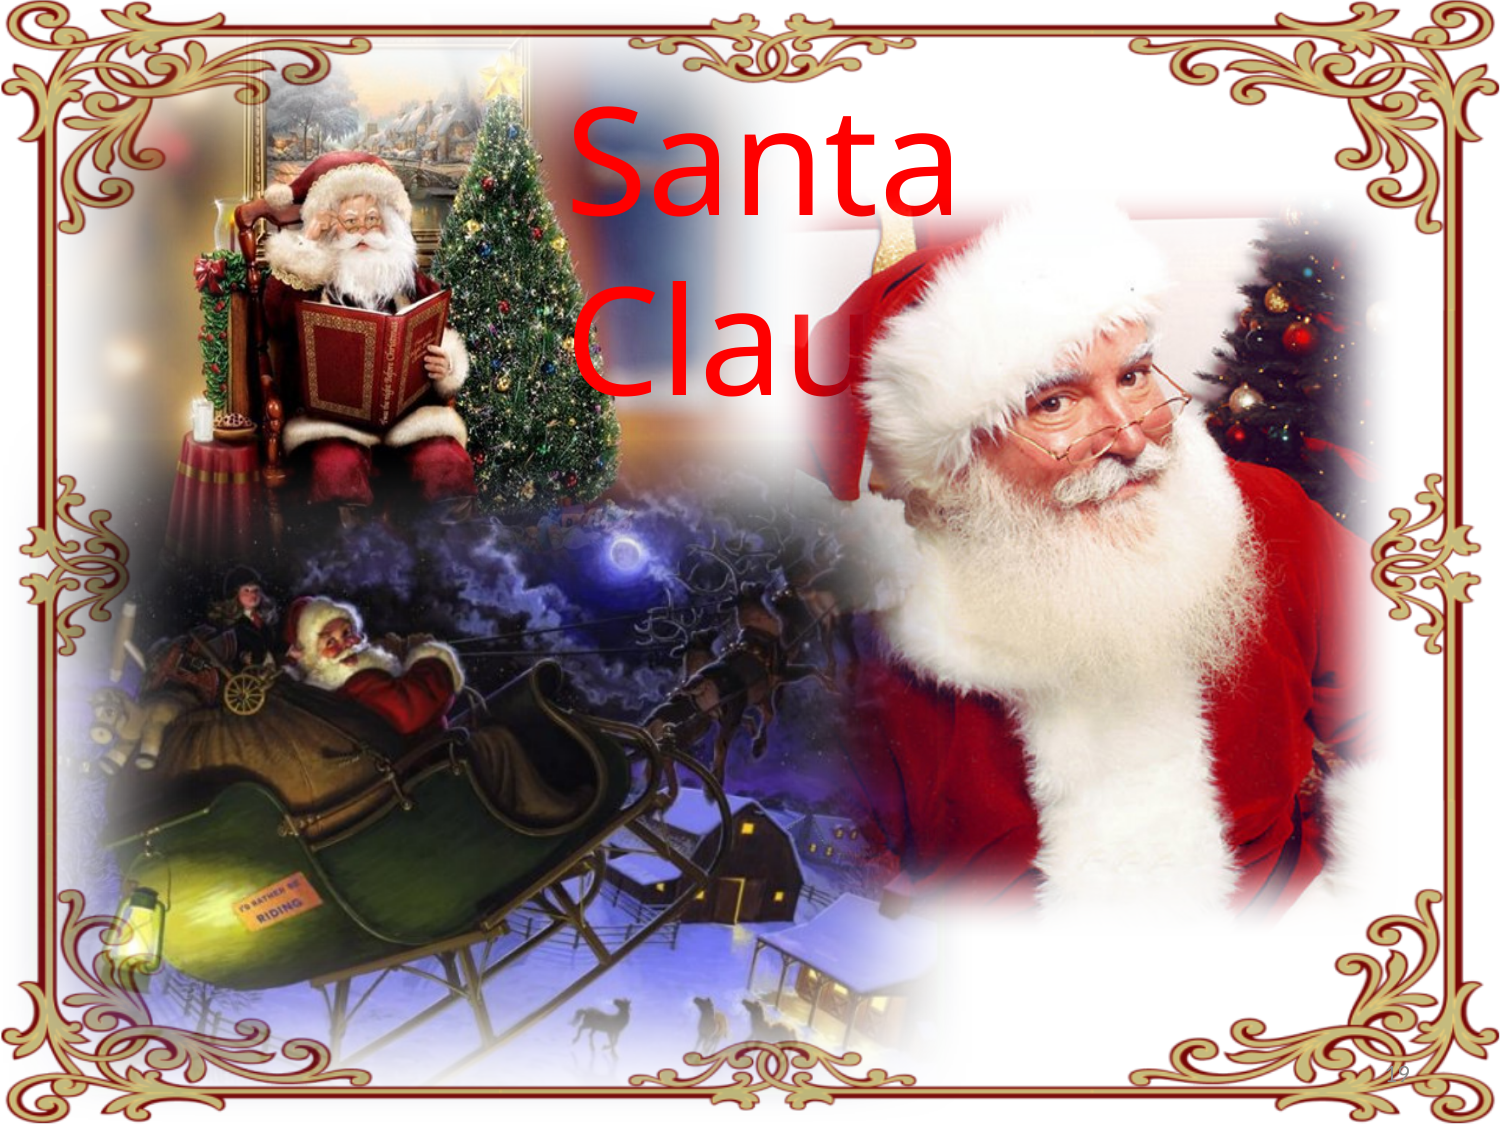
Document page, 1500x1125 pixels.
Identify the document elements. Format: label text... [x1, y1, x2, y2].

slide_number 19 [1074, 1042, 1425, 1103]
text_box Santa Claus [803, 58, 1372, 185]
picture [0, 0, 1500, 1125]
